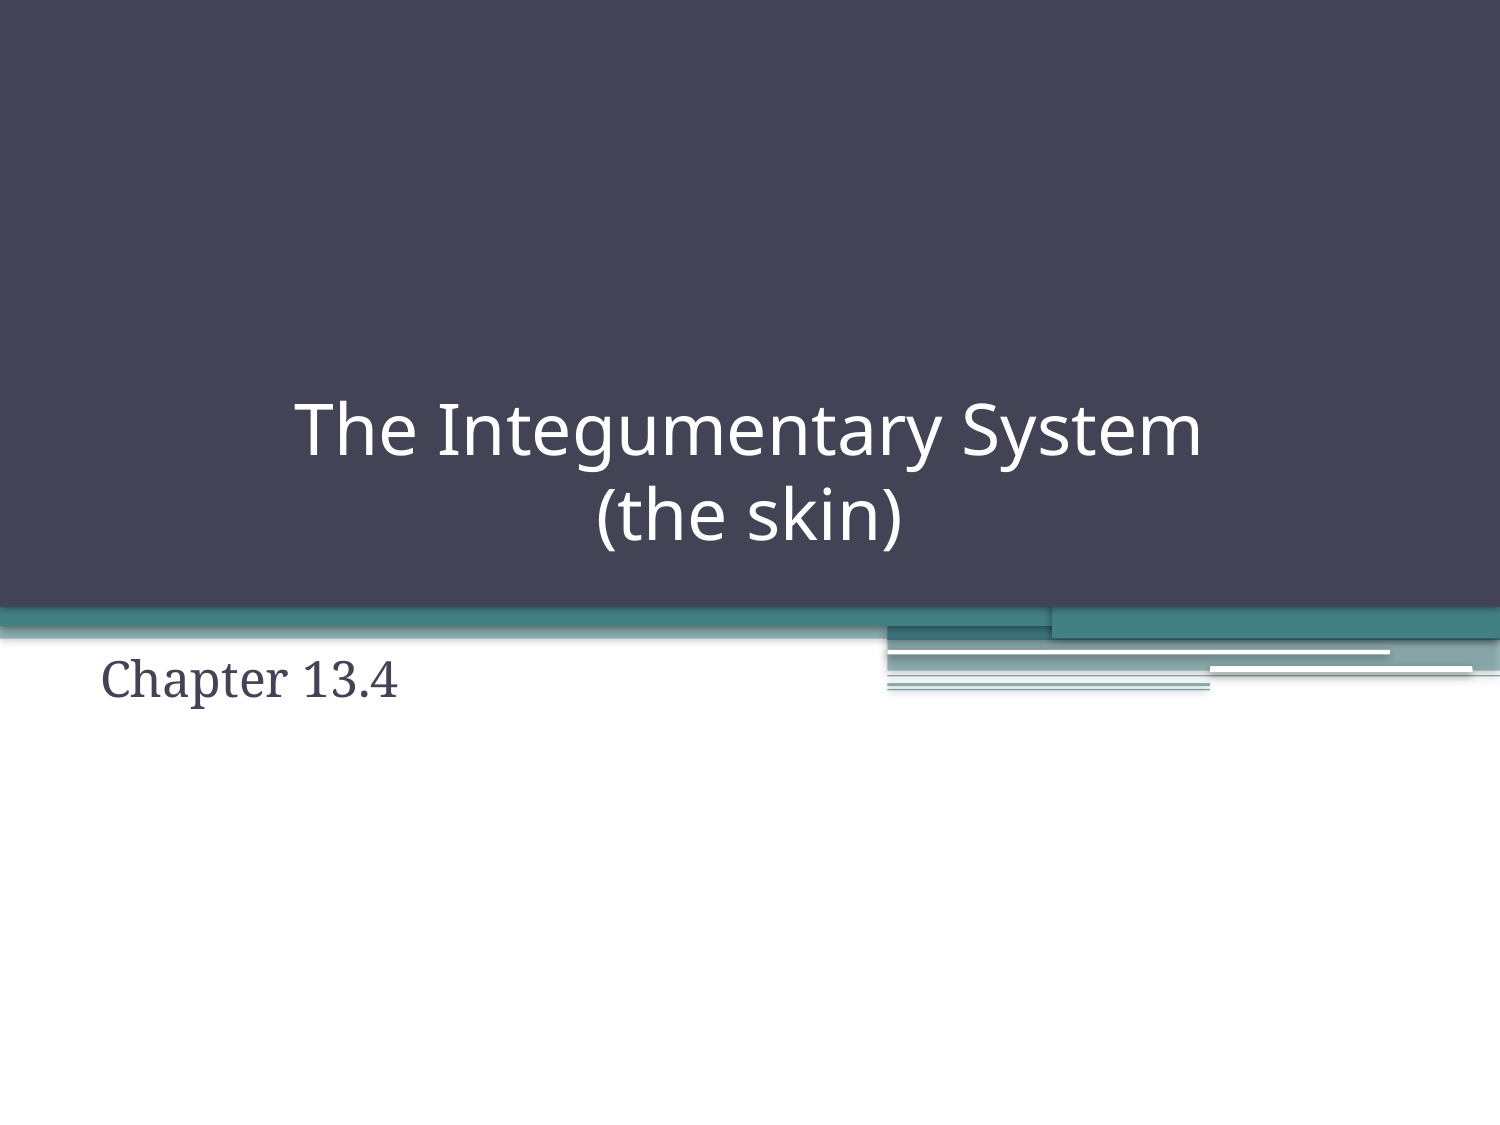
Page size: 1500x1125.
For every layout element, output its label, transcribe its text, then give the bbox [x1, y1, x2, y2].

title The Integumentary System (the skin) [112, 375, 1388, 563]
subtitle Chapter 13.4 [75, 639, 888, 928]
